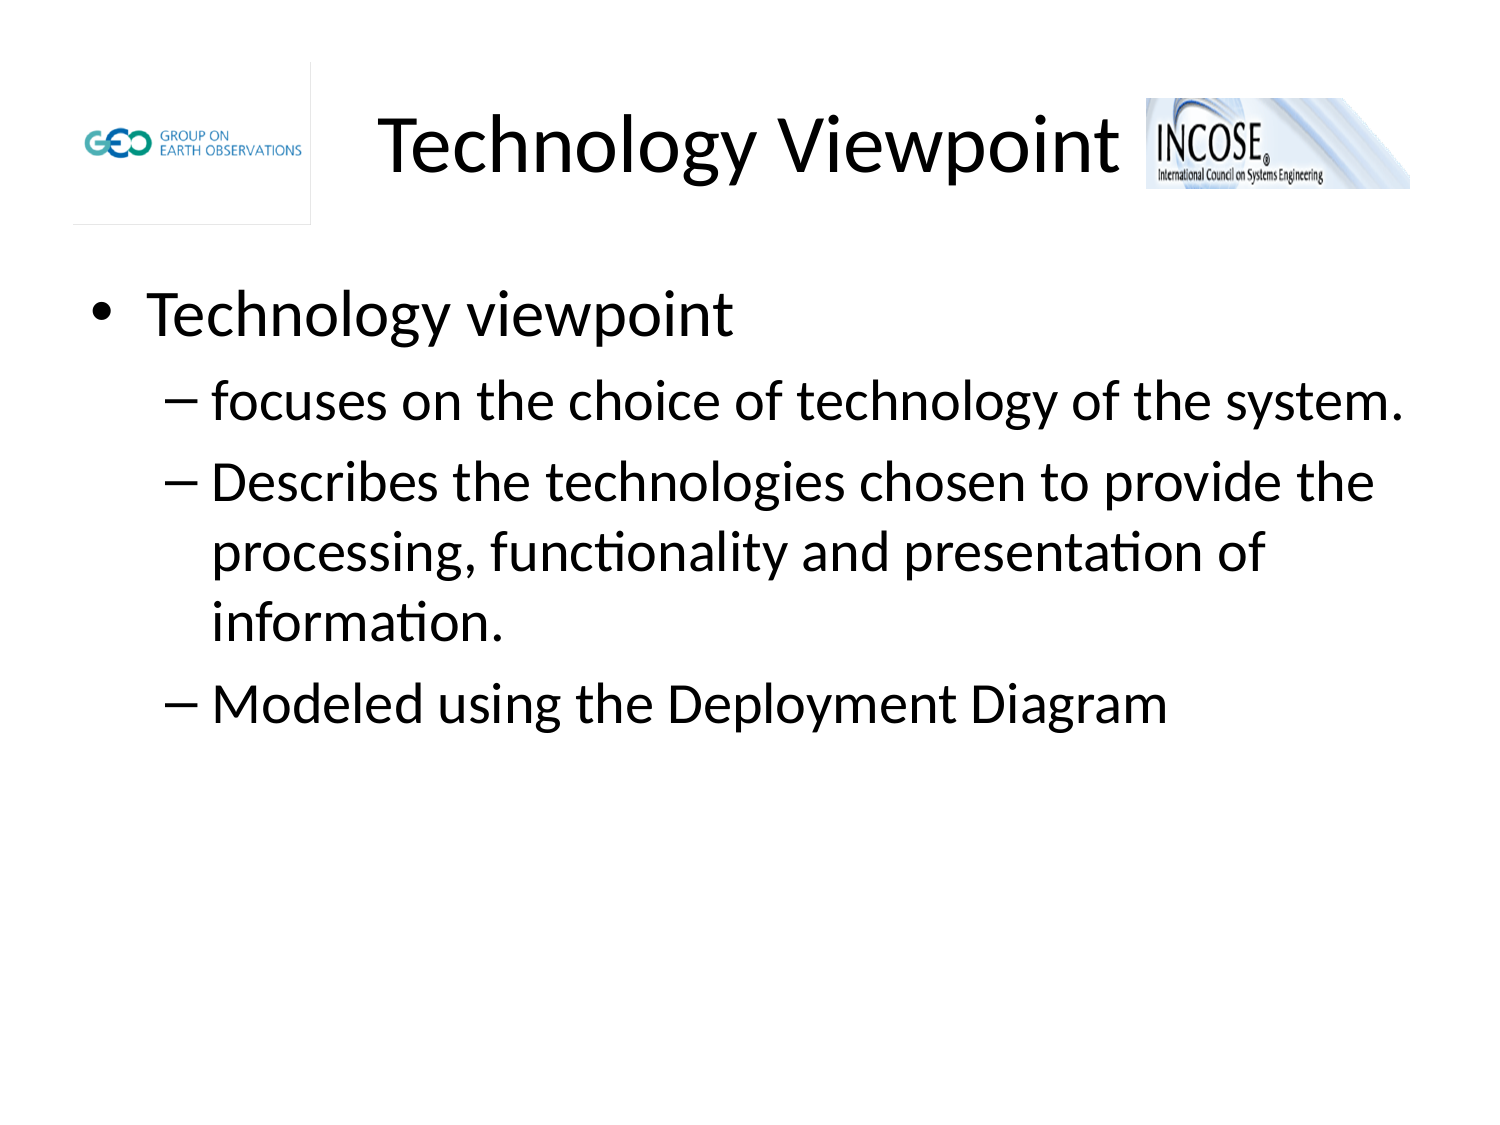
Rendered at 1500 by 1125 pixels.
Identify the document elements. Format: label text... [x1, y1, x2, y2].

title Technology Viewpoint [74, 44, 1426, 233]
list Technology viewpoint focuses on the choice of technology of the system. Describes the technologies chosen to provide the processing, functionality and presentation of information. Modeled using the Deployment Diagram [74, 262, 1426, 1006]
